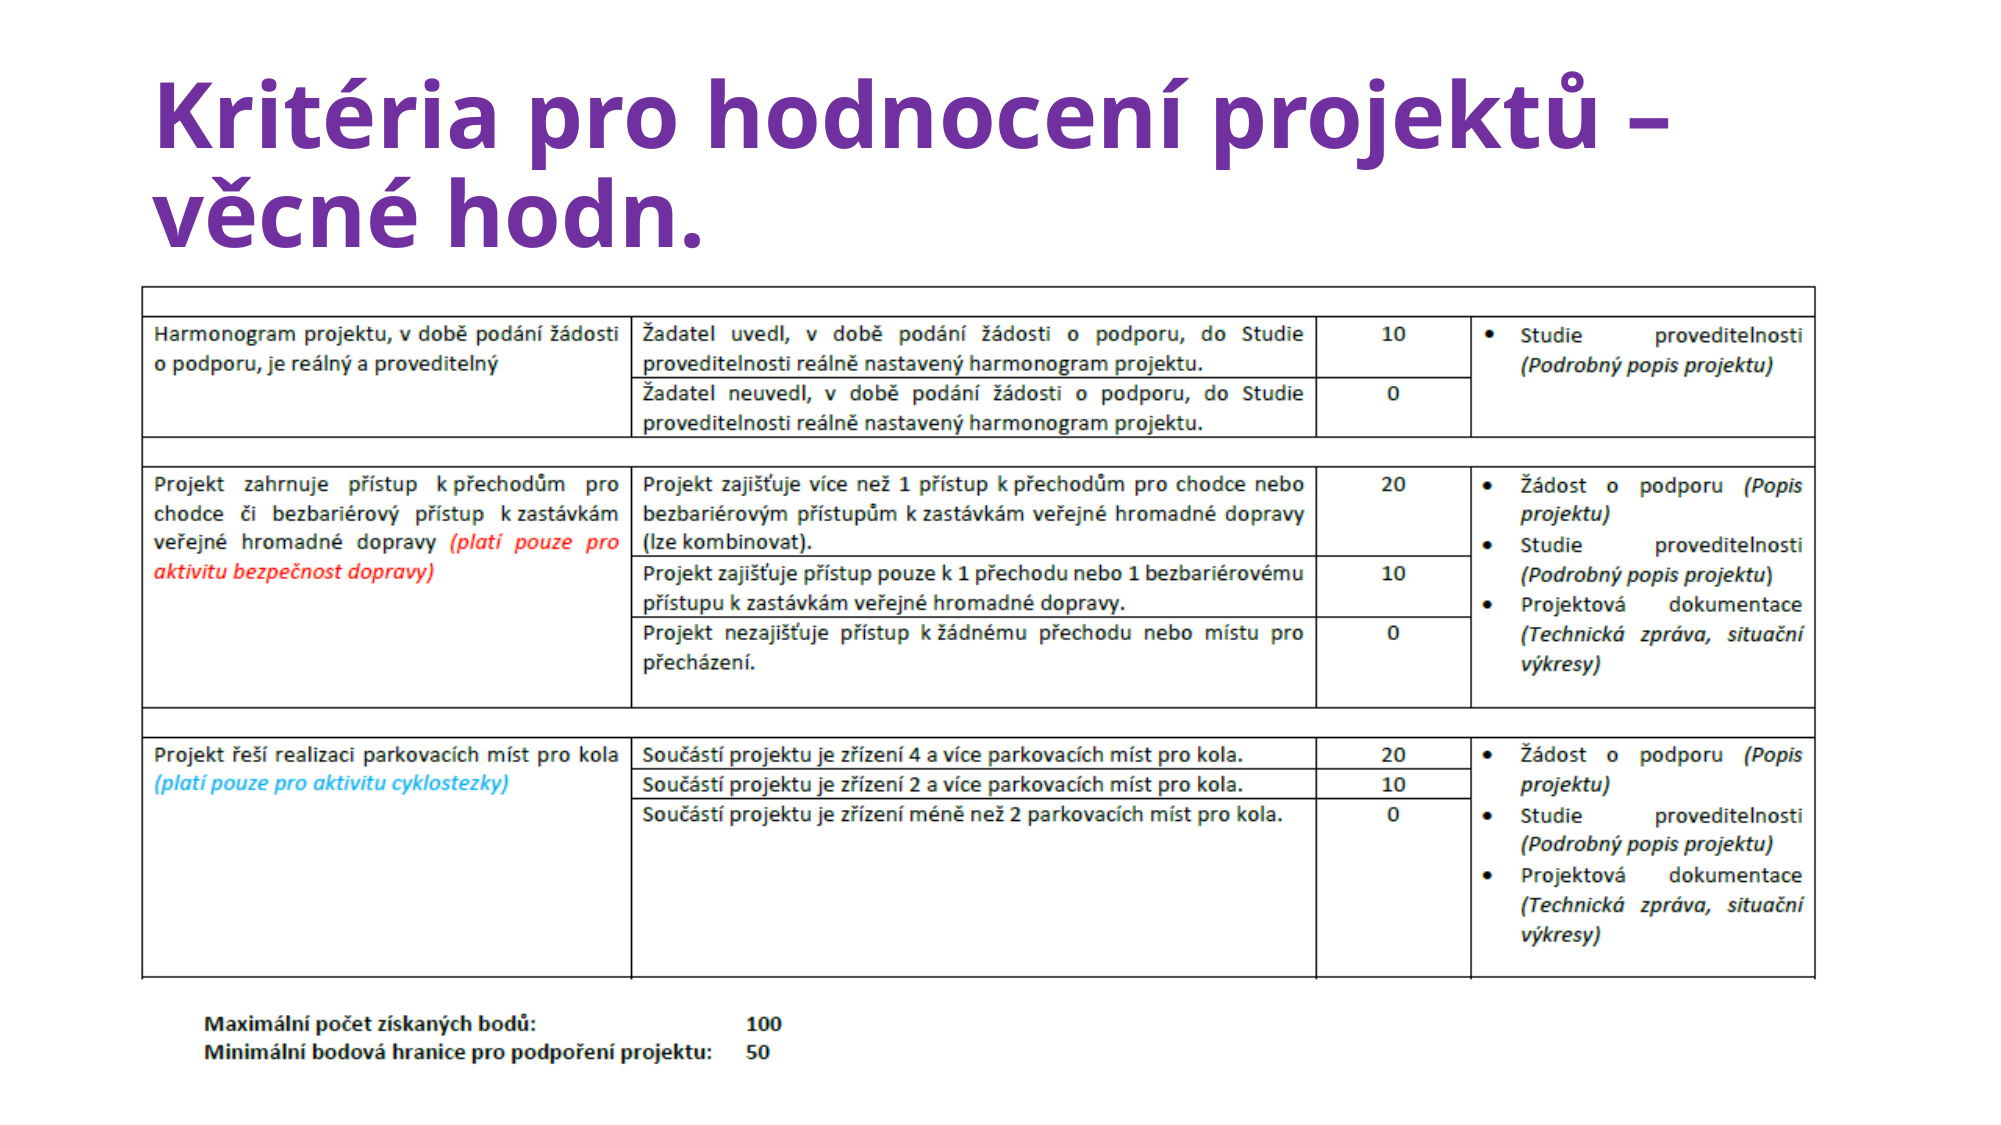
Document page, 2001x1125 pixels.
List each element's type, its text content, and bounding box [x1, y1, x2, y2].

picture [137, 277, 1827, 1086]
title Kritéria pro hodnocení projektů – věcné hodn. [137, 59, 1863, 278]
